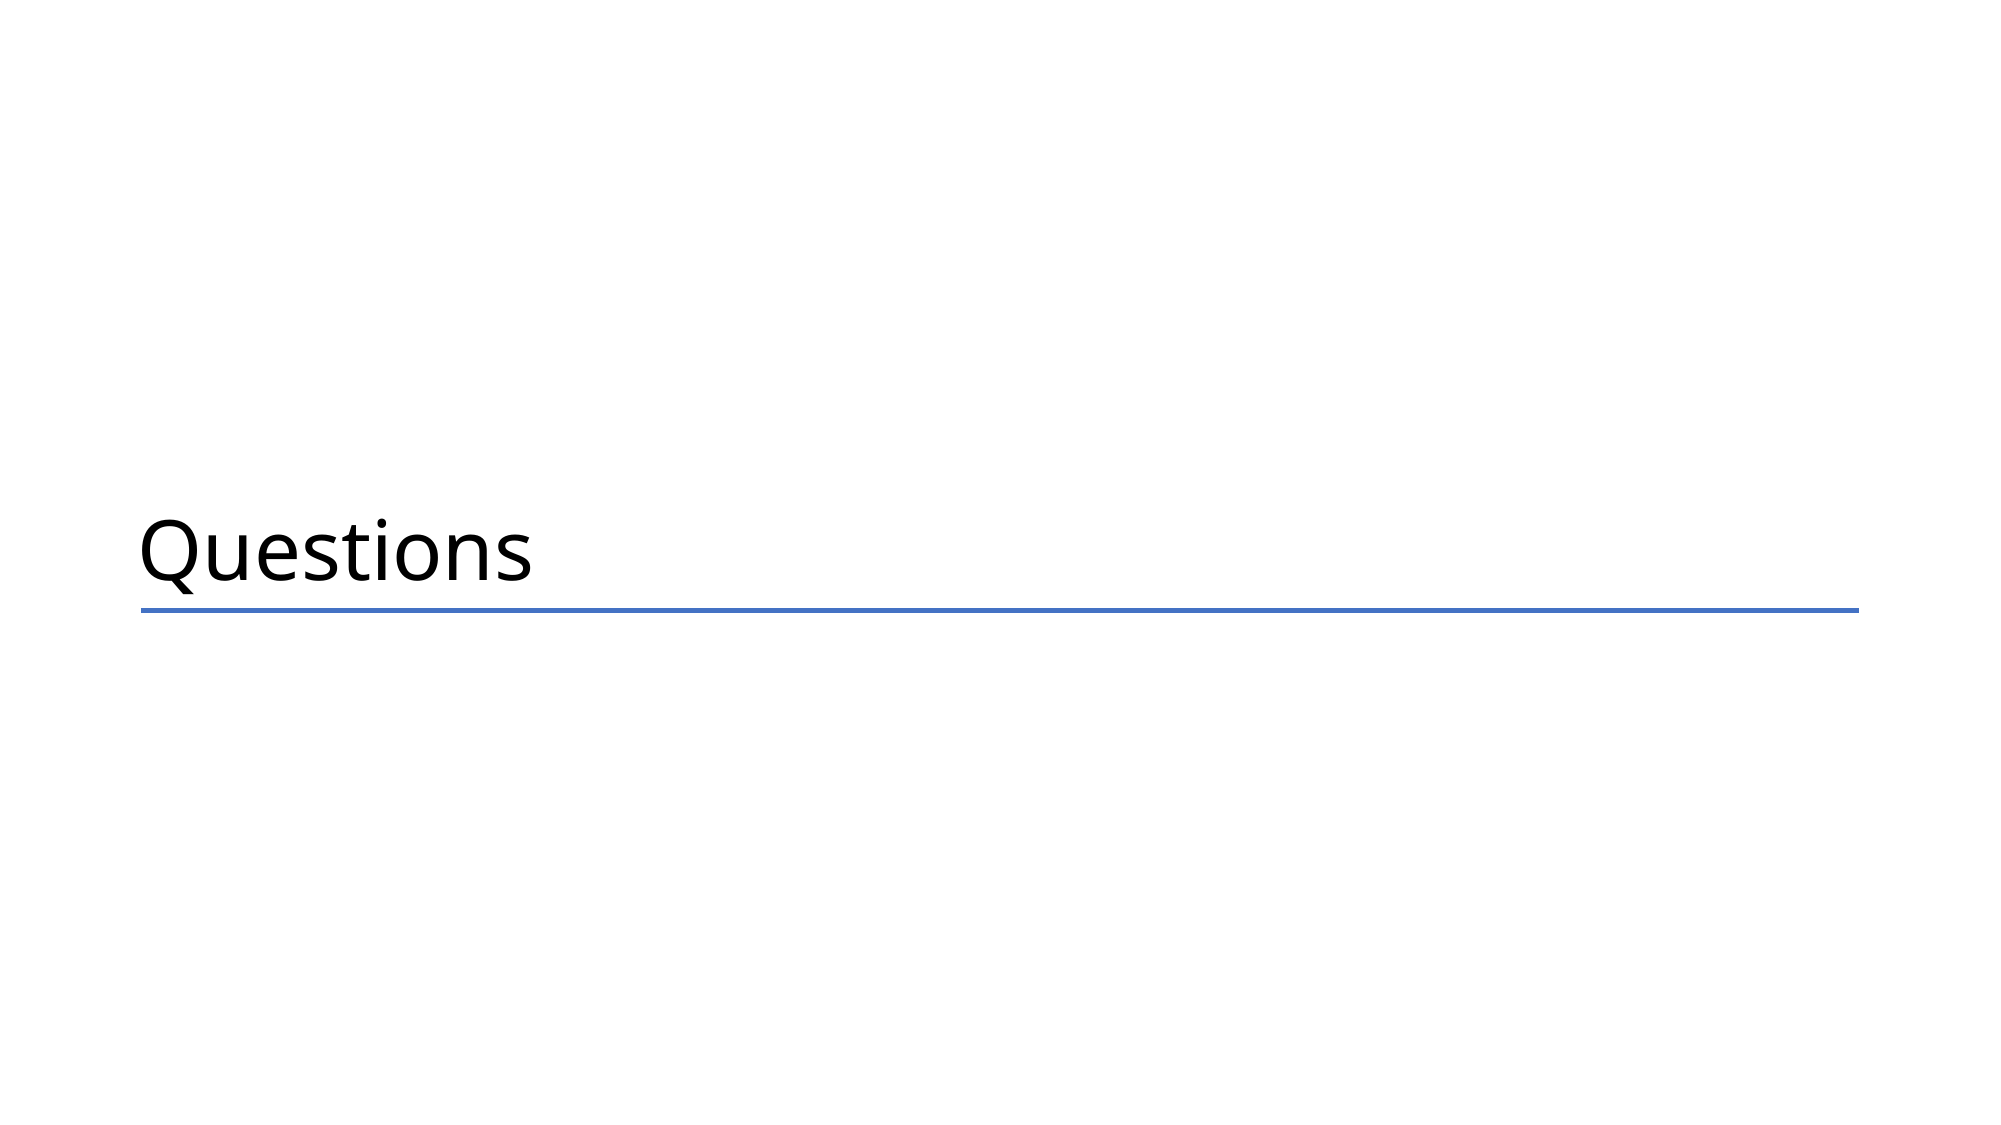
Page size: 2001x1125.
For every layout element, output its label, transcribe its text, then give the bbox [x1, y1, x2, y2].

title Questions [0, 214, 870, 607]
